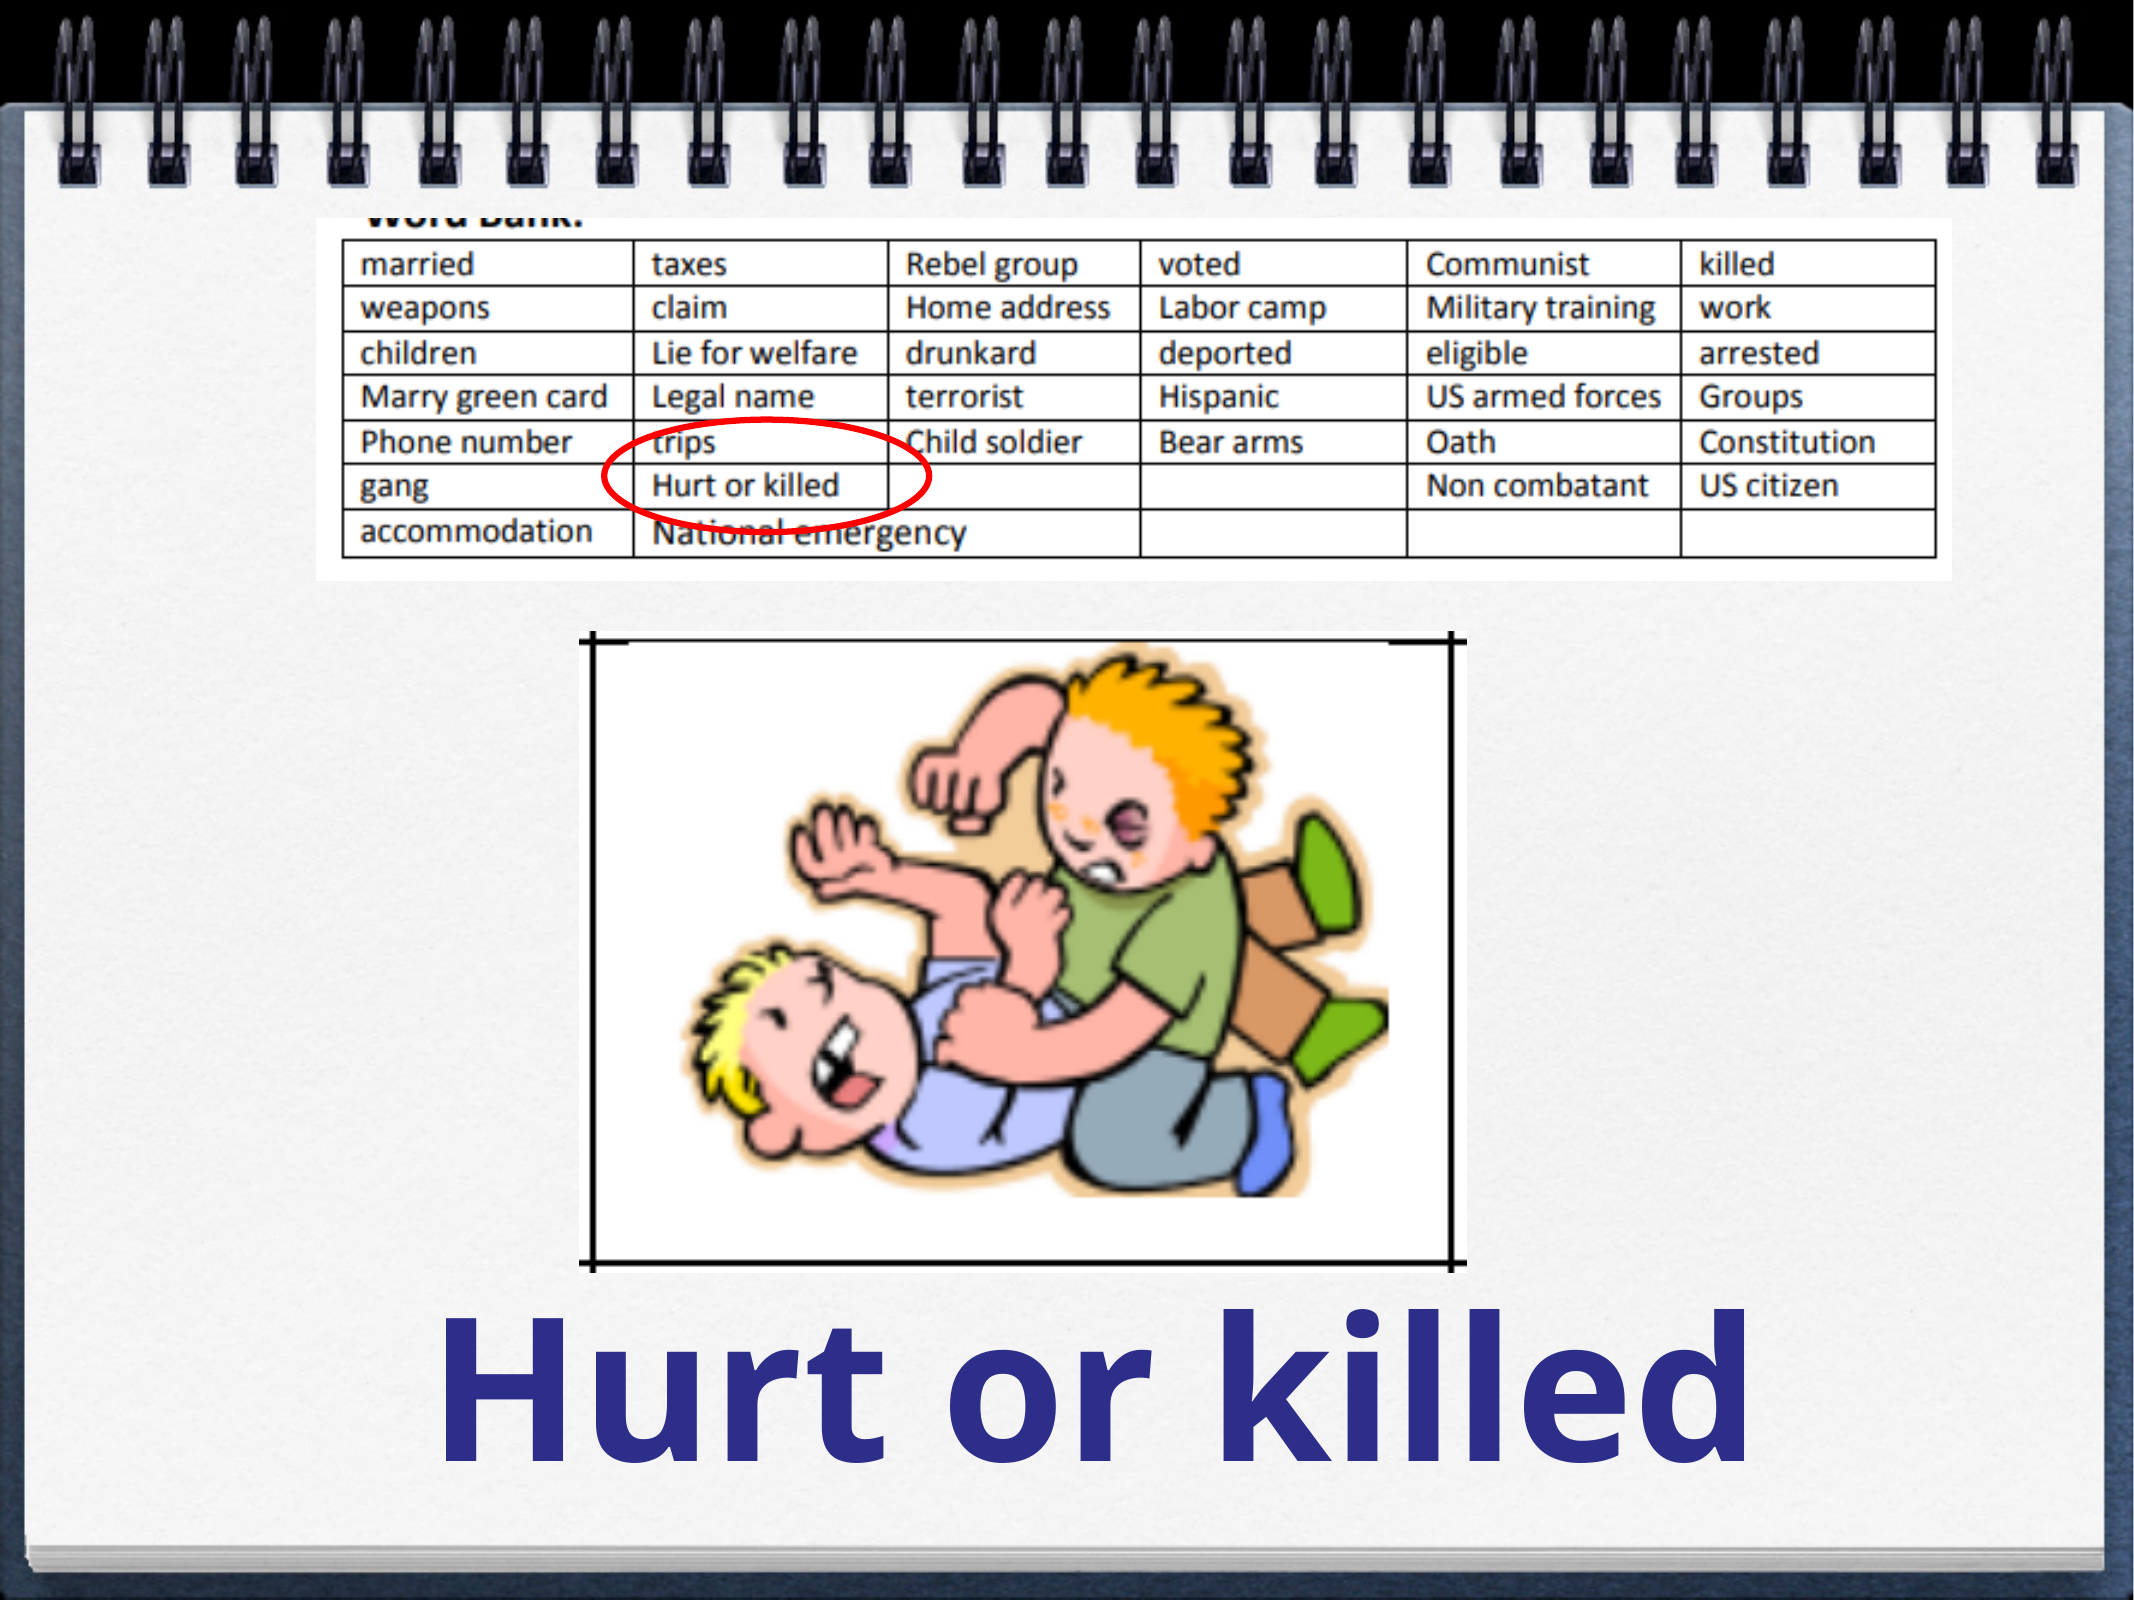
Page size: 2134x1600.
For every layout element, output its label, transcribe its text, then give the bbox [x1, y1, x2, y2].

picture [0, 0, 2134, 1600]
text_box Hurt or killed [413, 1253, 1776, 1509]
